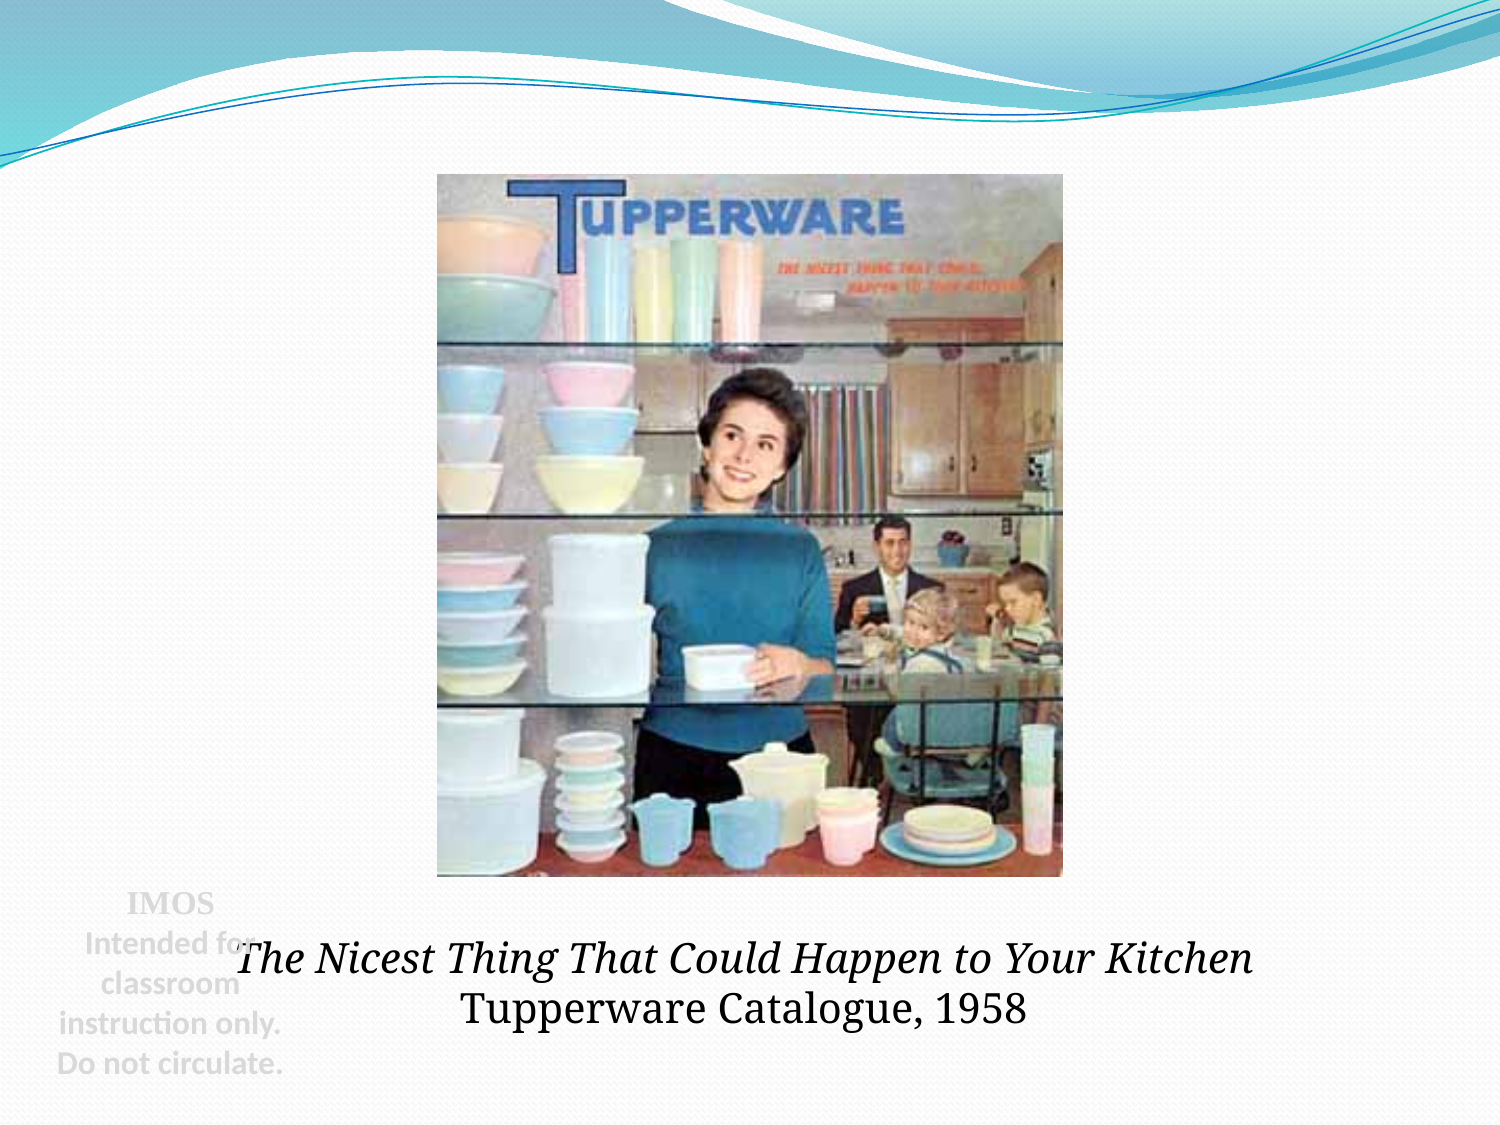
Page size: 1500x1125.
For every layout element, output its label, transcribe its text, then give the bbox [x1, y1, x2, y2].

text_box IMOS Intended for classroom instruction only. Do not circulate. [30, 873, 311, 1089]
picture [437, 174, 1063, 878]
text_box The Nicest Thing That Could Happen to Your Kitchen Tupperware Catalogue, 1958 [311, 924, 1325, 1040]
